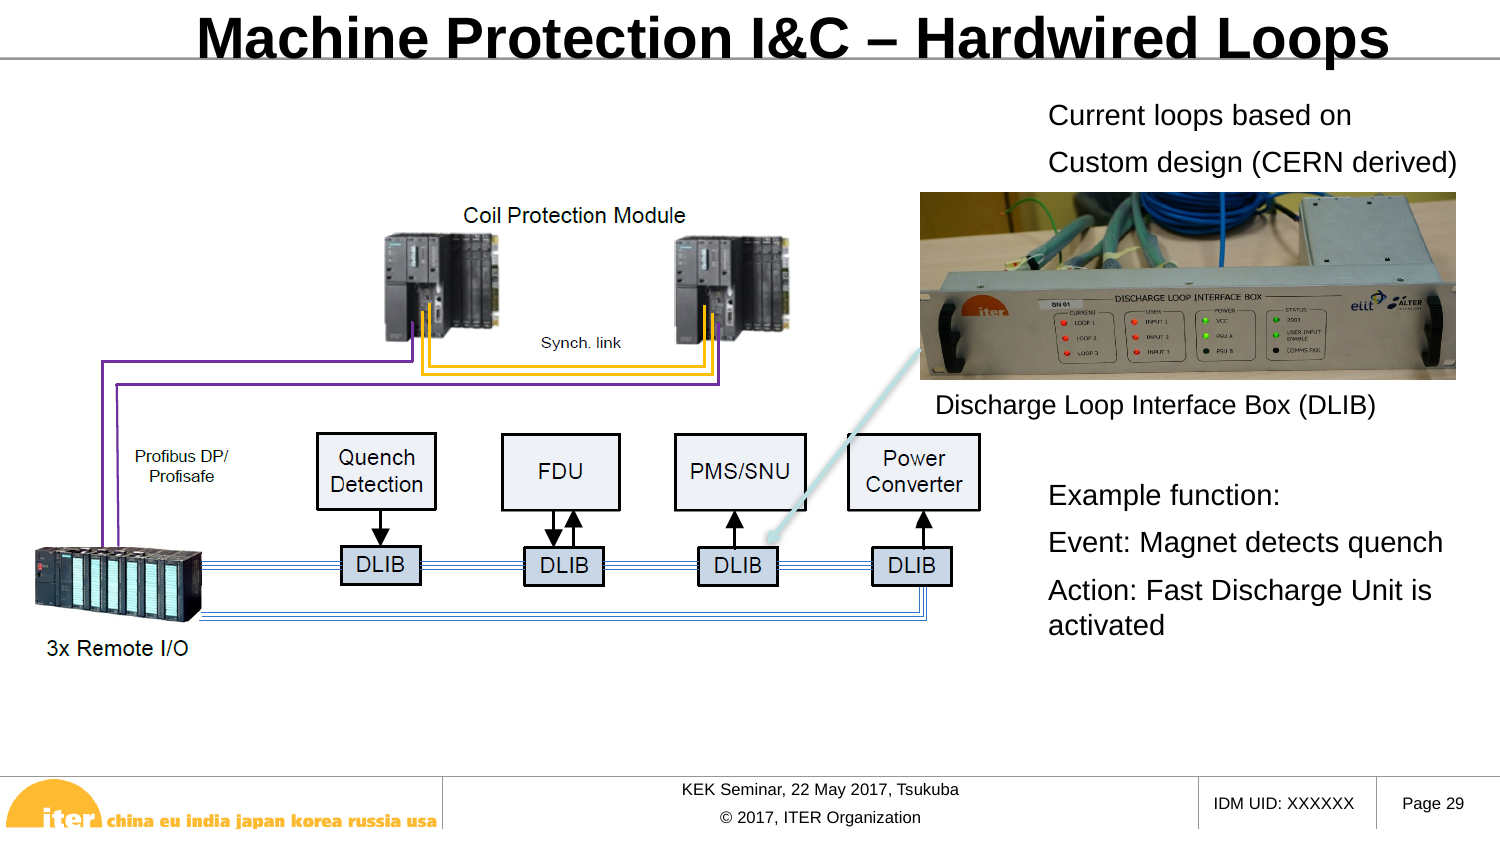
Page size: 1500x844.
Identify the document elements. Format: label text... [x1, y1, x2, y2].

title Machine Protection I&C – Hardwired Loops [94, 0, 1407, 71]
picture [5, 779, 104, 828]
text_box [767, 348, 921, 545]
text_box Discharge Loop Interface Box (DLIB) [1004, 387, 1456, 427]
text_box Current loops based on Custom design (CERN derived) Example function: Event: Magnet detects quench Action: Fast Discharge Unit is activated [1033, 88, 1500, 649]
picture [106, 812, 438, 829]
picture [16, 177, 1456, 680]
